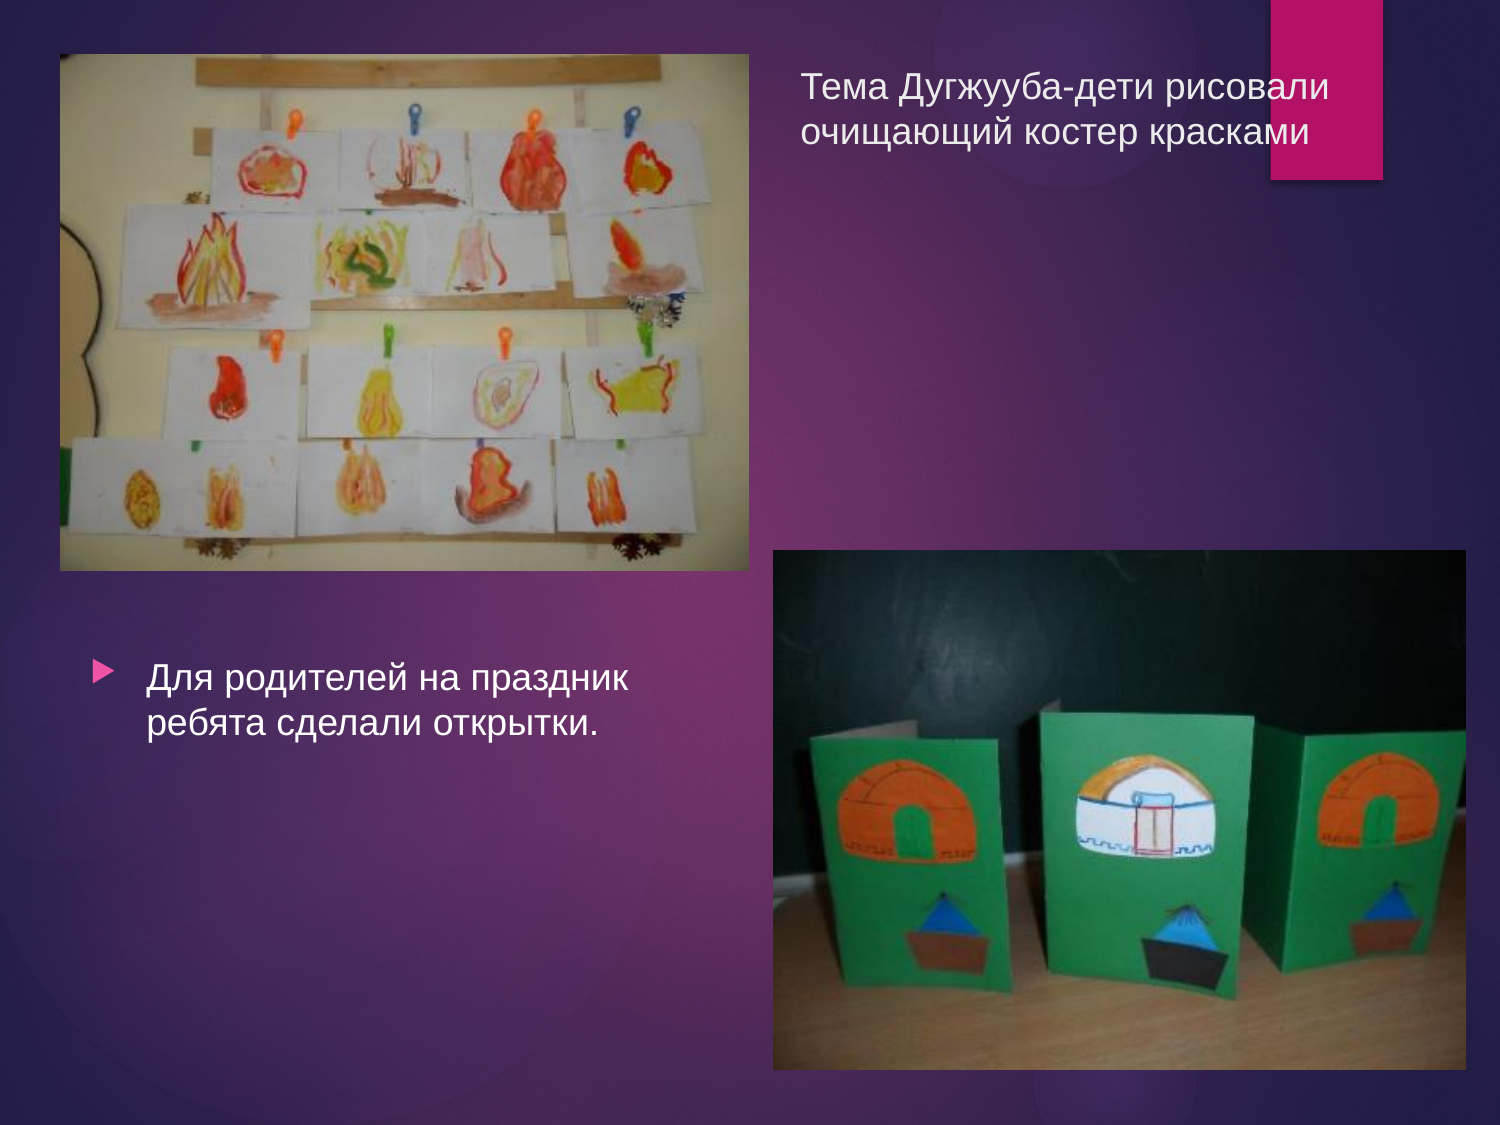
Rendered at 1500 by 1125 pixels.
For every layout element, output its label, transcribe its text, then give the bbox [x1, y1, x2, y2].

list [60, 54, 749, 571]
title Тема Дугжууба-дети рисовали очищающий костер красками [785, 54, 1425, 233]
list Для родителей на праздник ребята сделали открытки. [75, 645, 749, 1005]
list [773, 550, 1466, 1070]
